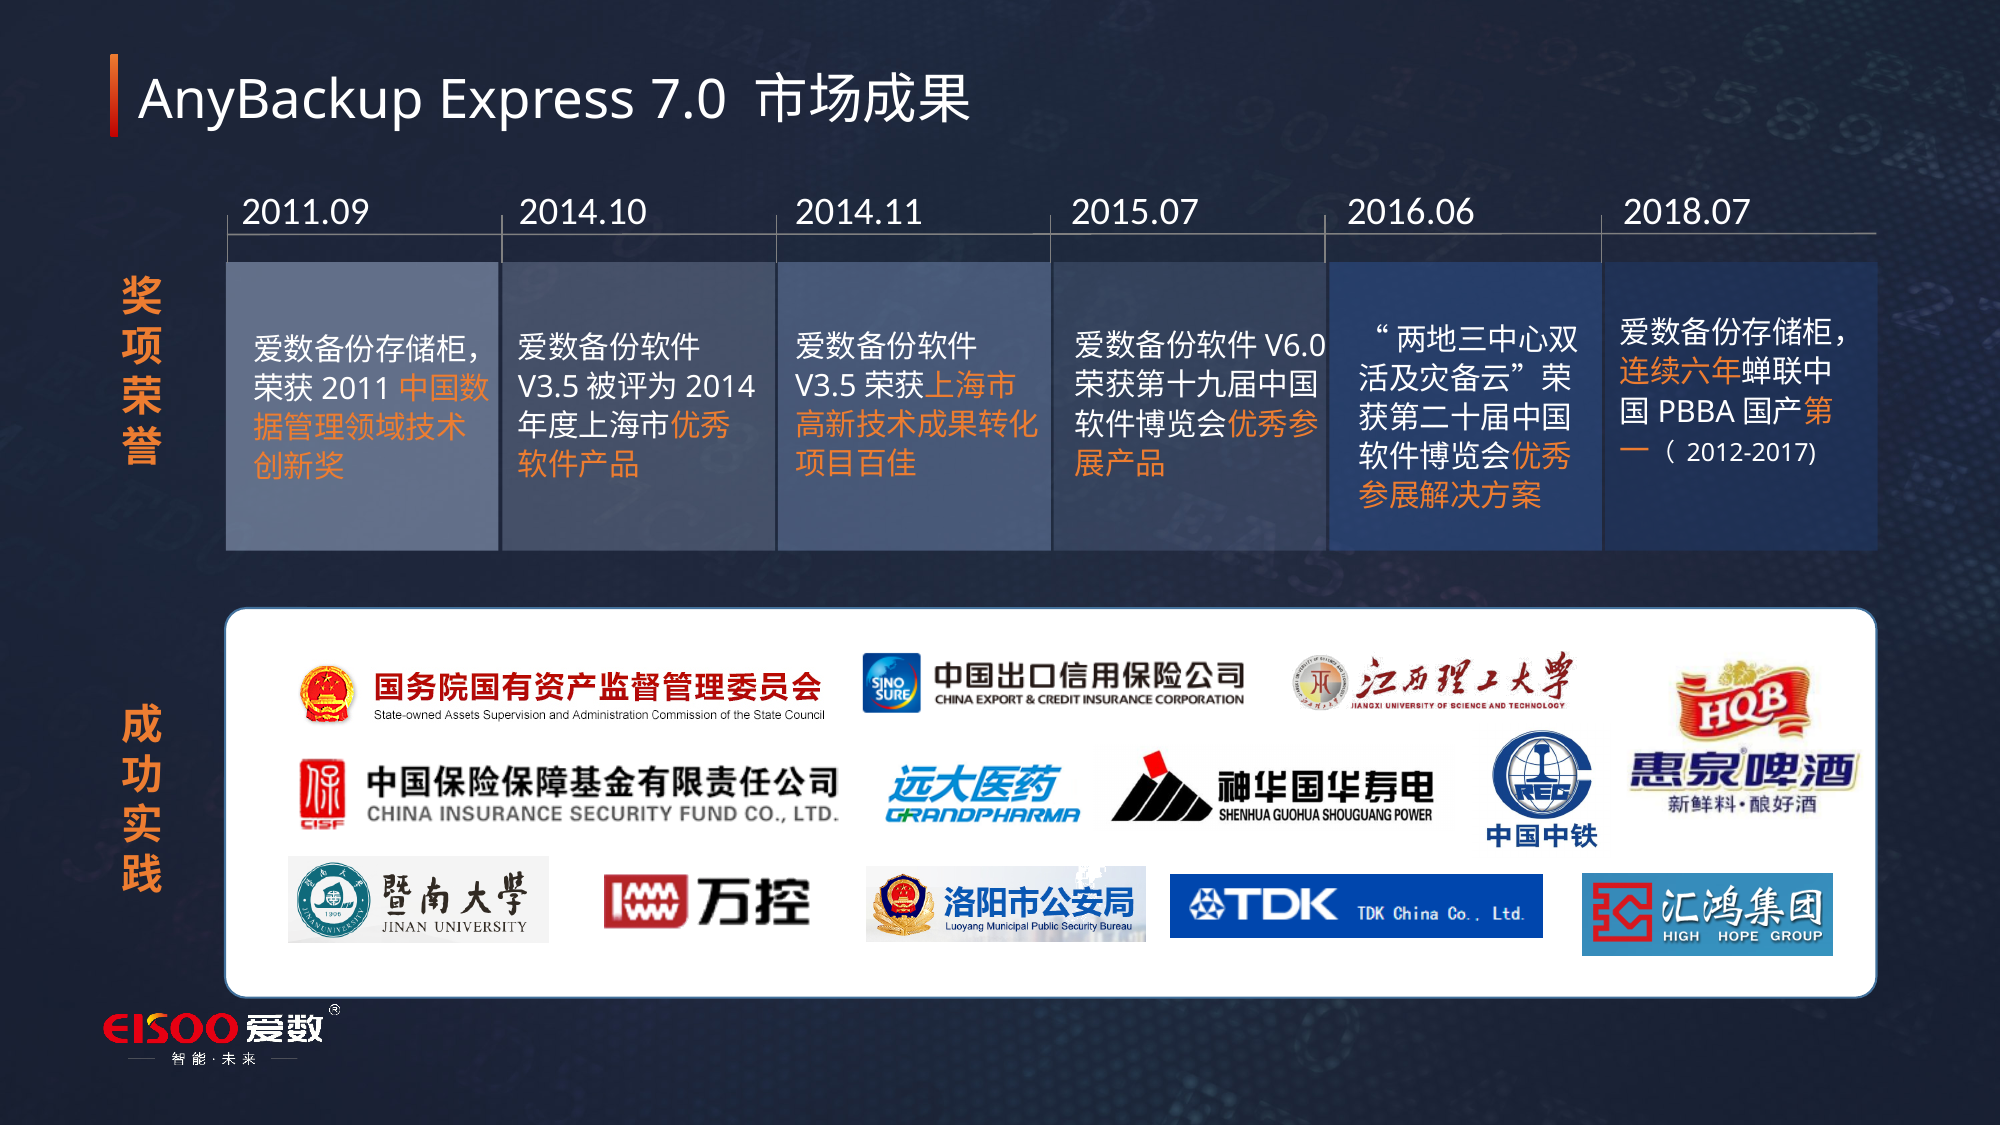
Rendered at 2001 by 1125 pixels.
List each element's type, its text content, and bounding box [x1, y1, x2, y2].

text_box 成功实践 [106, 690, 184, 906]
title AnyBackup Express 7.0 市场成果 [123, 23, 1849, 138]
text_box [225, 608, 1886, 998]
picture [0, 0, 2000, 1125]
text_box 奖项荣誉 [106, 262, 184, 477]
text_box [110, 54, 119, 138]
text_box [225, 178, 1878, 551]
